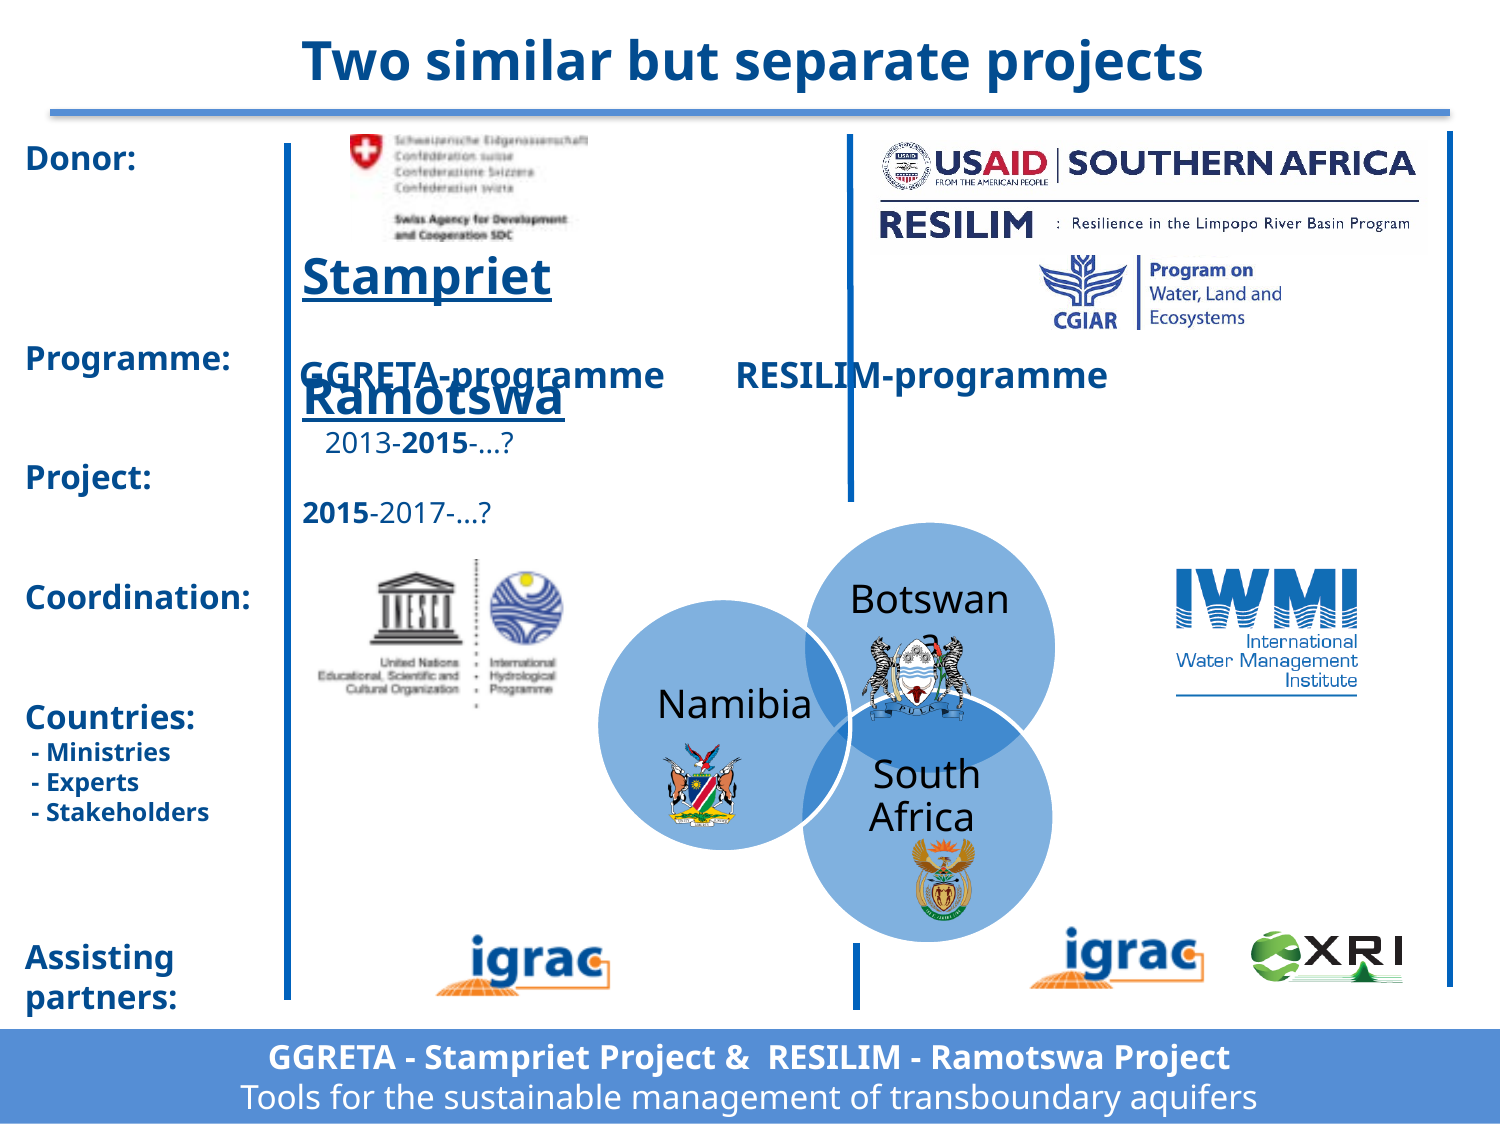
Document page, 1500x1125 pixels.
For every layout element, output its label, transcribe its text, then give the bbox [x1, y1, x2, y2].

picture [870, 140, 1429, 330]
picture [1013, 916, 1233, 1003]
text_box GGRETA-programme RESILIM-programme [335, 349, 844, 396]
picture [1161, 559, 1372, 706]
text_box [565, 520, 1110, 945]
picture [349, 133, 588, 242]
text_box Stampriet Ramotswa 2013-2015-…? 2015-2017-…? [302, 441, 1373, 530]
title Two similar but separate projects [68, 0, 1438, 92]
picture [1242, 927, 1414, 992]
picture [306, 559, 565, 713]
text_box GGRETA-programme RESILIM-programme [856, 349, 1424, 396]
picture [419, 924, 639, 1010]
text_box Donor: Programme: Project: Coordination: Countries: - Ministries - Experts - Stakeholders Assisting partners: [24, 137, 335, 1025]
